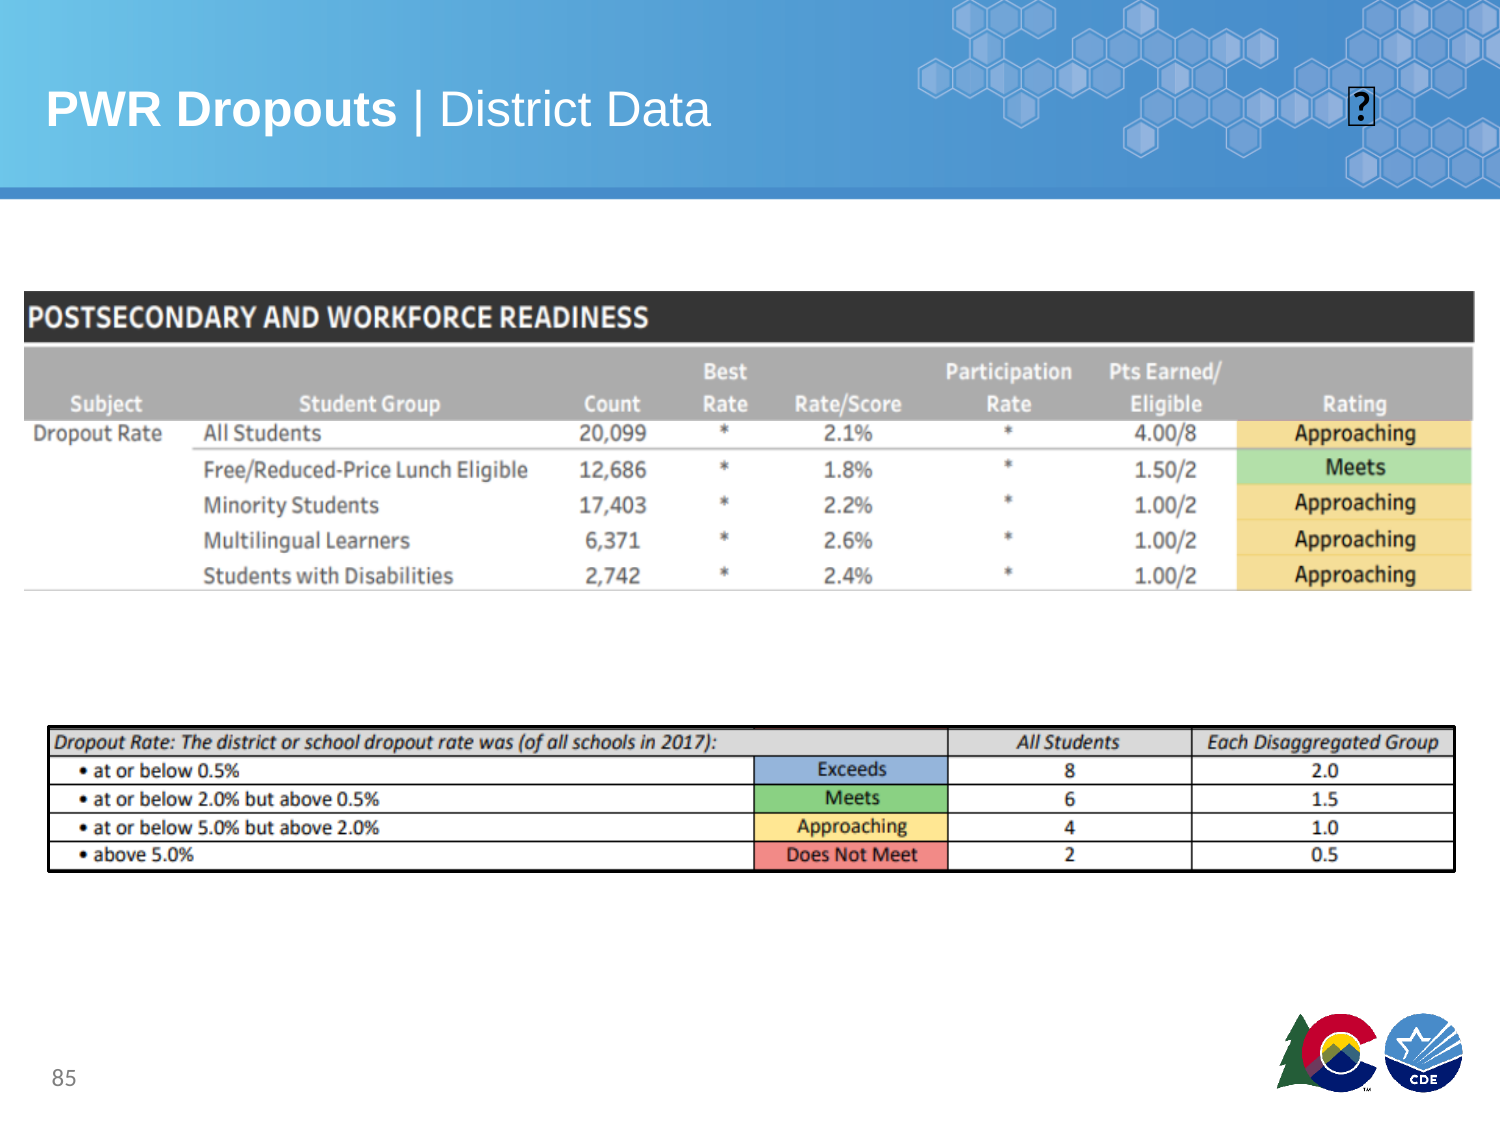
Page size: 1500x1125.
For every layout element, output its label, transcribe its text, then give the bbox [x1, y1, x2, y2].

text_box 🔼 [1332, 53, 1446, 153]
title PWR Dropouts | District Data [45, 82, 1038, 166]
slide_number 85 [36, 1054, 375, 1115]
picture [24, 290, 1476, 591]
picture [1275, 1012, 1463, 1093]
picture [49, 727, 1454, 871]
picture [0, 0, 1500, 200]
